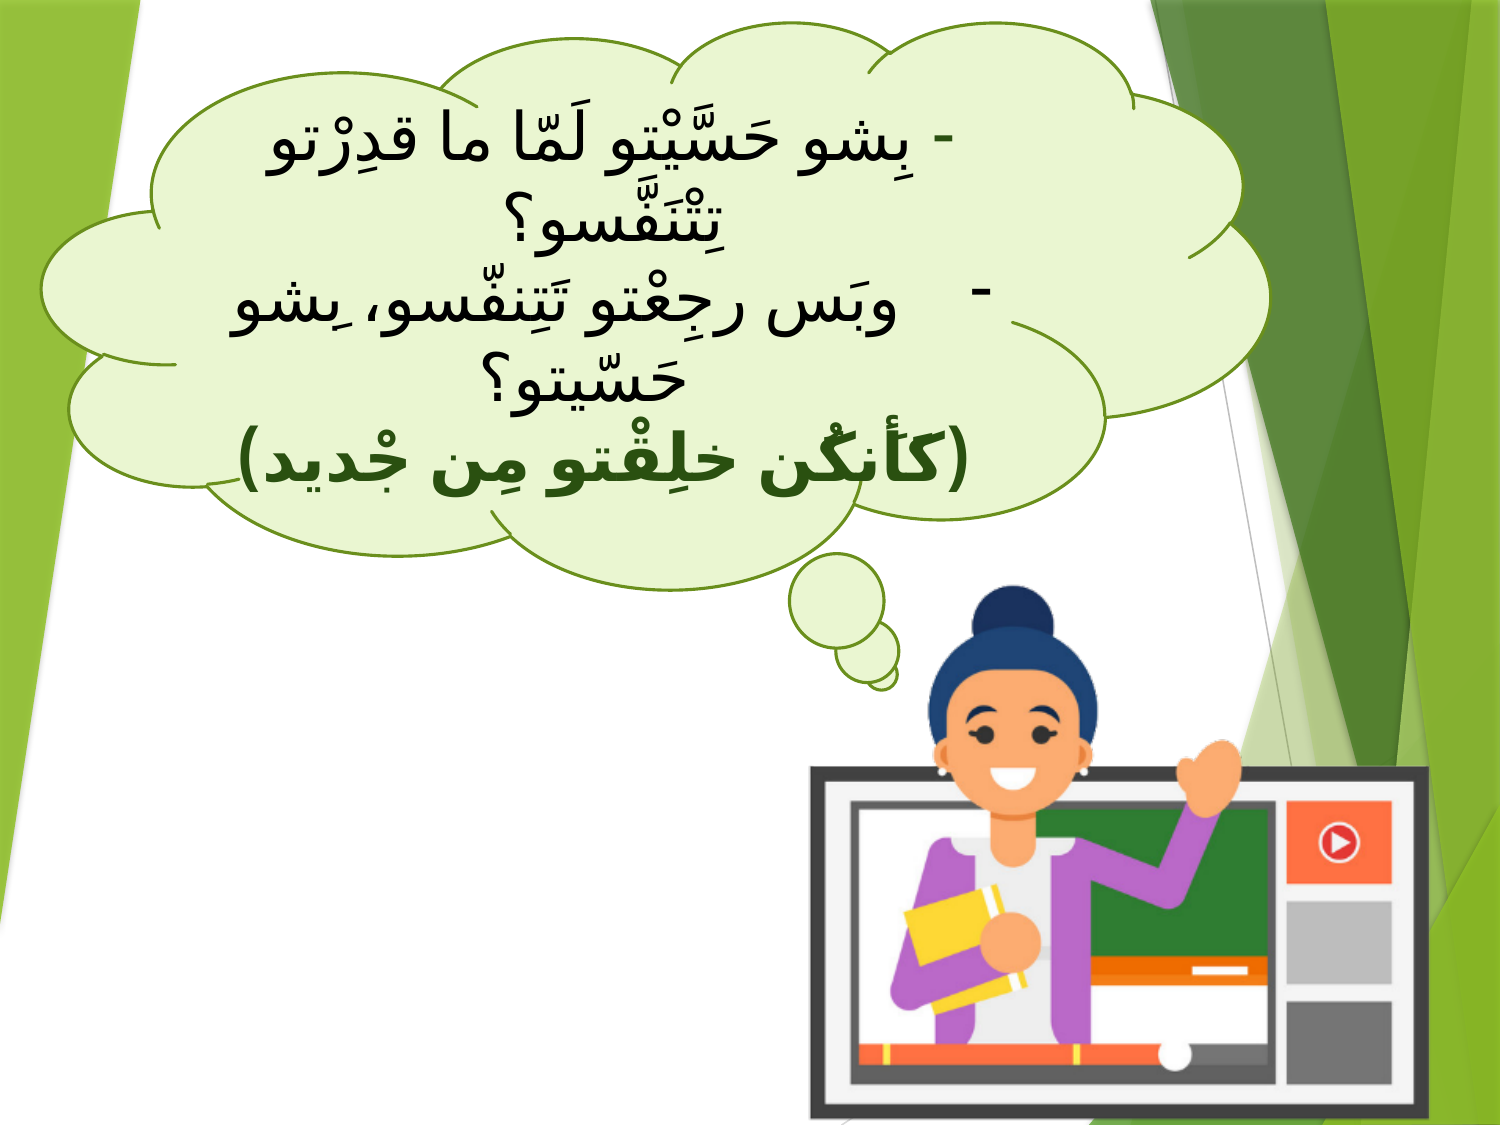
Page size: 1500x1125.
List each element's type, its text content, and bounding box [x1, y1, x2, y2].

picture [747, 544, 1500, 1125]
text_box - بِشو حَسَّيْتو لَمّا ما قدِرْتو تِتْنَفَّسو؟ وبَس رجِعْتو تَتِنفّسو، بِشو حَسّيتو؟ (كَأَنكُن خلِقْتو مِن جْديد) [39, 21, 1273, 592]
